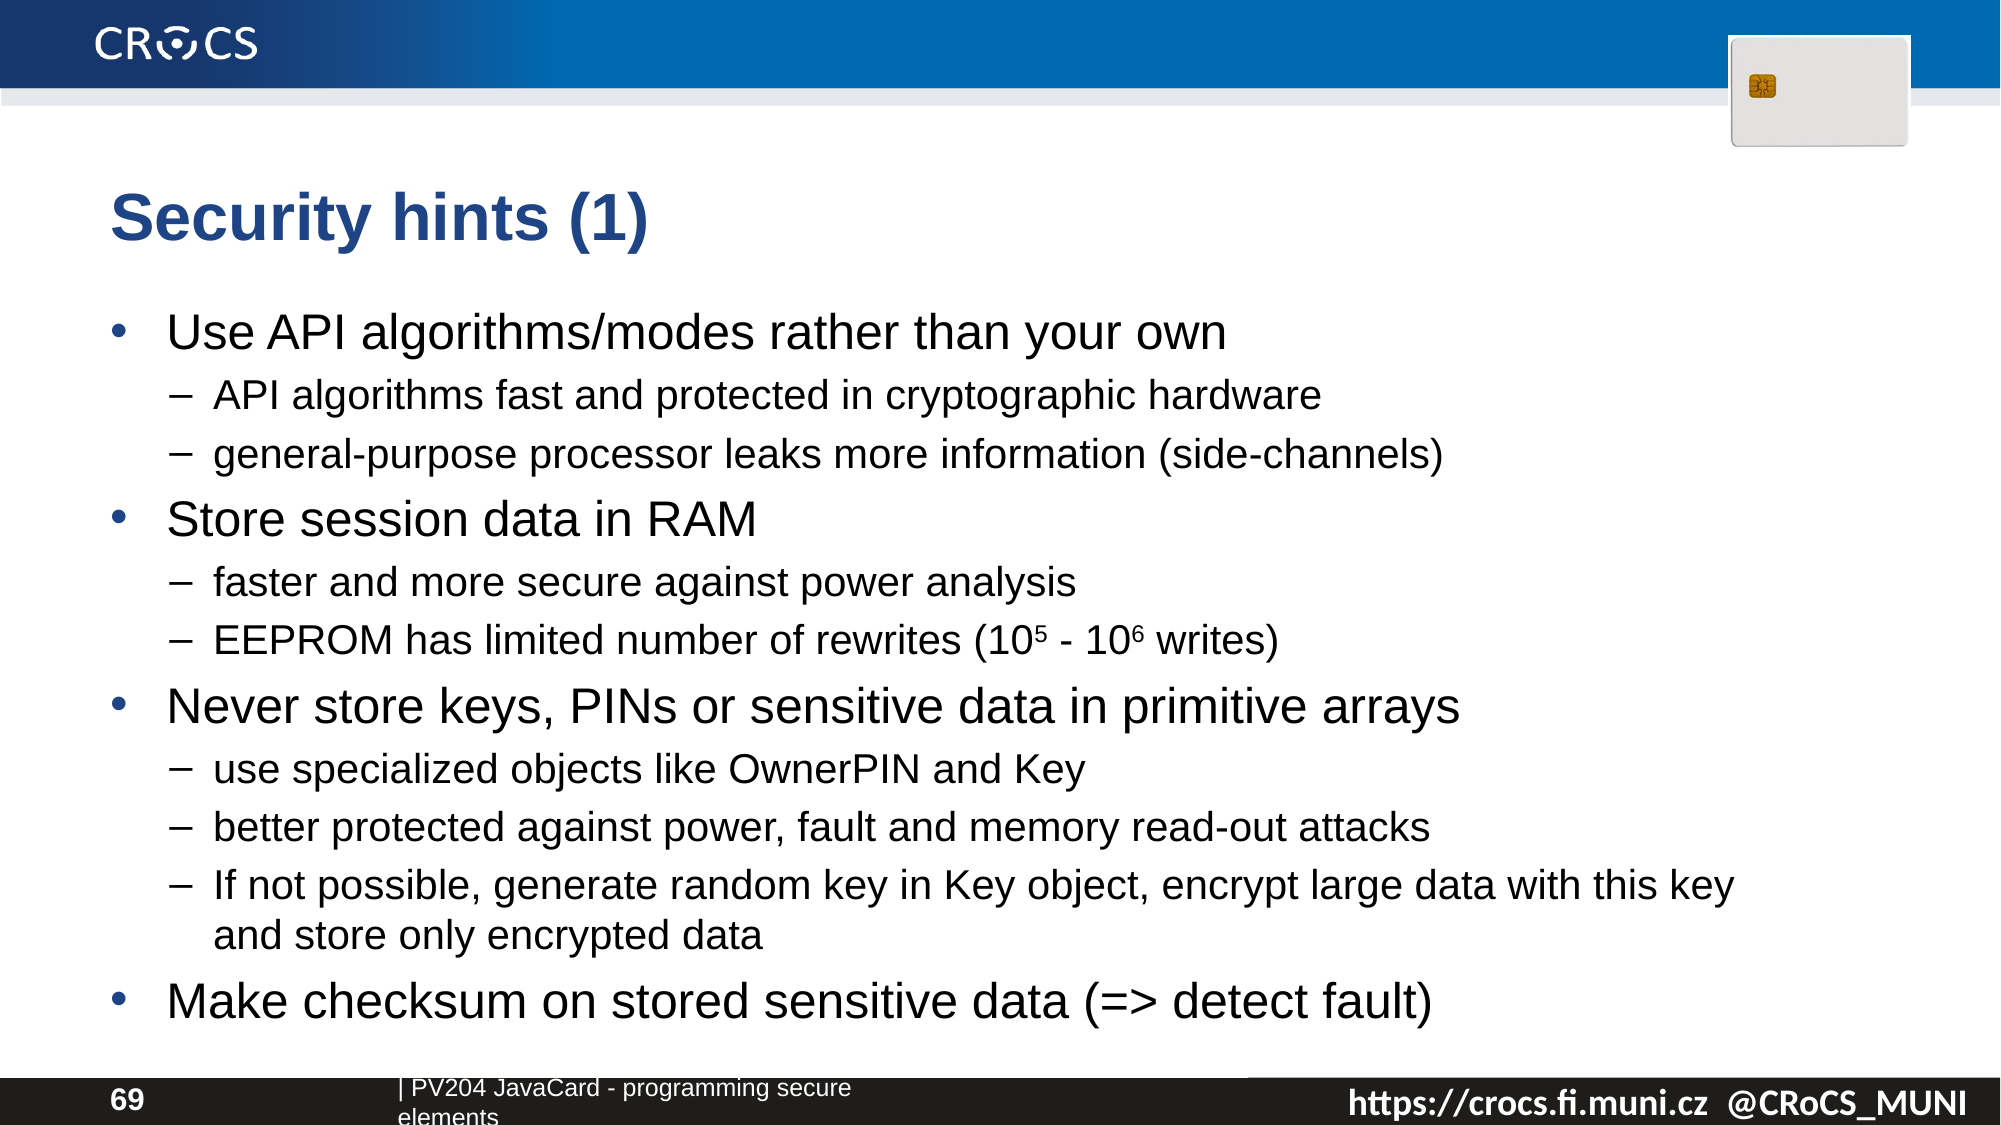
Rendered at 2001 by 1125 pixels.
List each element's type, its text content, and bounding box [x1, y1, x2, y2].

picture [0, 0, 2001, 1125]
title Security hints (1) [109, 148, 1911, 280]
list Use API algorithms/modes rather than your own API algorithms fast and protected in cryptographic hardware general-purpose processor leaks more information (side-channels) Store session data in RAM faster and more secure against power analysis EEPROM has limited number of rewrites (105 - 106 writes) Never store keys, PINs or sensitive data in primitive arrays use specialized objects like OwnerPIN and Key better protected against power, fault and memory read-out attacks If not possible, generate random key in Key object, encrypt large data with this key and store only encrypted data Make checksum on stored sensitive data (=> detect fault) [109, 299, 1780, 981]
slide_number 69 [110, 1078, 197, 1125]
footer | PV204 JavaCard - programming secure elements [397, 1078, 873, 1125]
